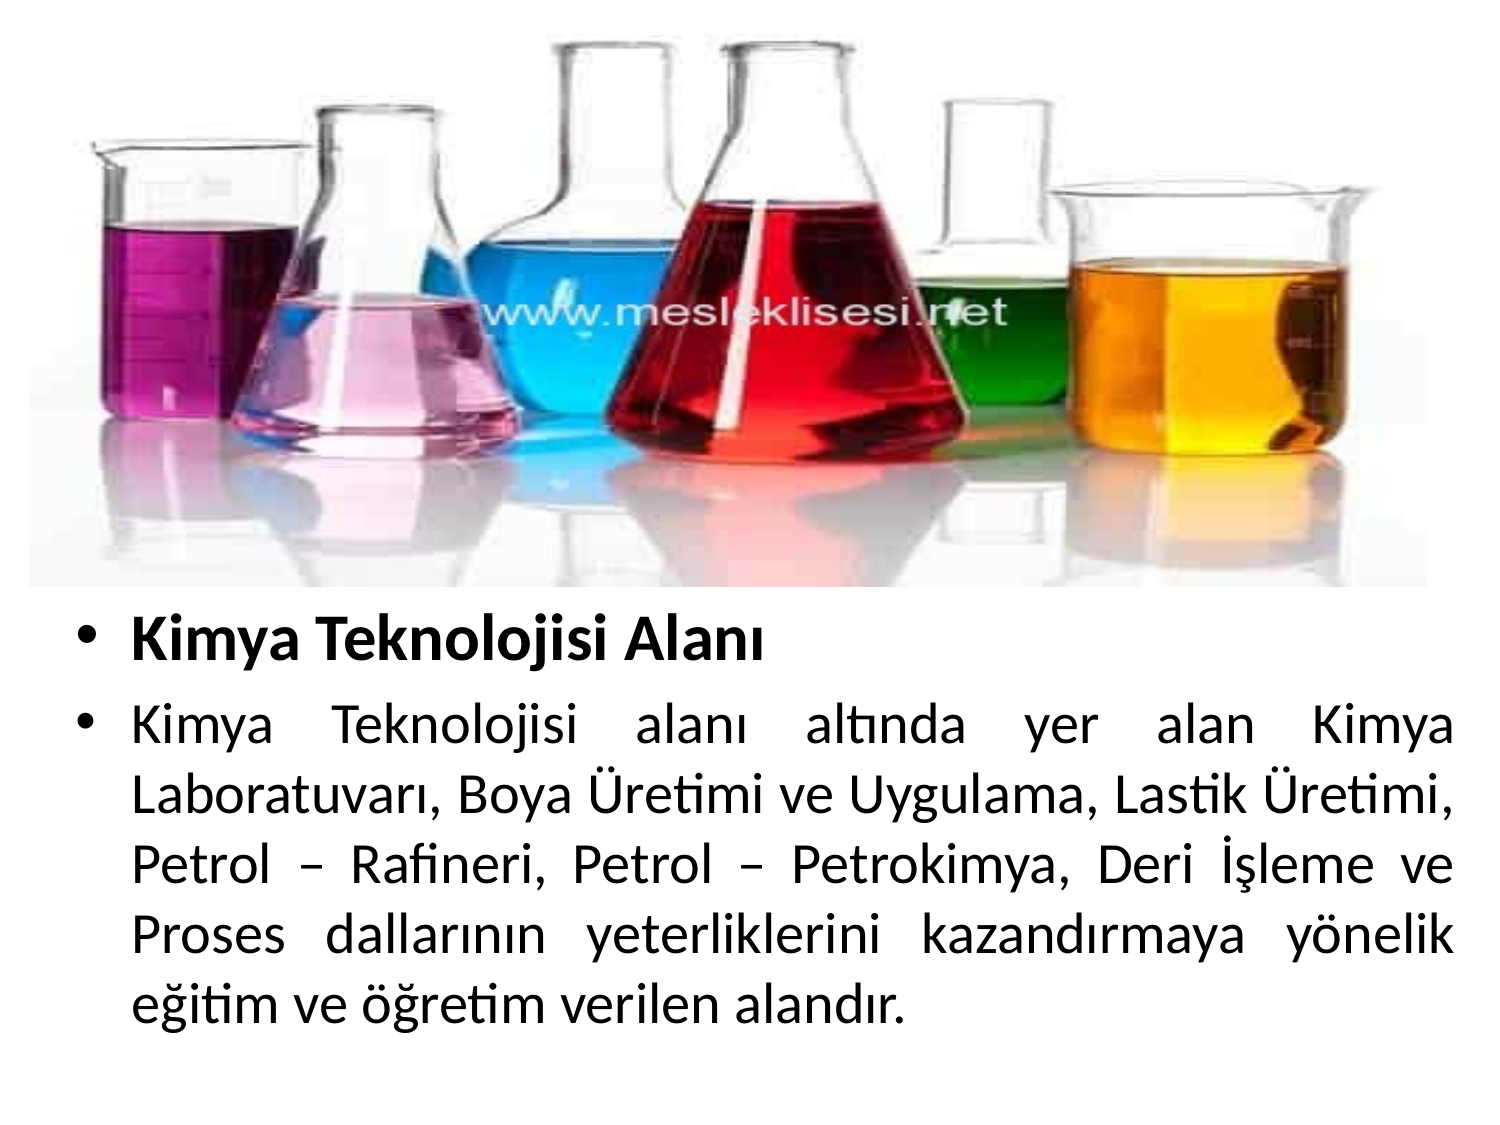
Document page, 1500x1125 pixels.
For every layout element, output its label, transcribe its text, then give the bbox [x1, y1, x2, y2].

picture [29, 18, 1440, 587]
list Kimya Teknolojisi Alanı Kimya Teknolojisi alanı altında yer alan Kimya Laboratuvarı, Boya Üretimi ve Uygulama, Lastik Üretimi, Petrol – Rafineri, Petrol – Petrokimya, Deri İşleme ve Proses dallarının yeterliklerini kazandırmaya yönelik eğitim ve öğretim verilen alandır. [60, 586, 1471, 1125]
